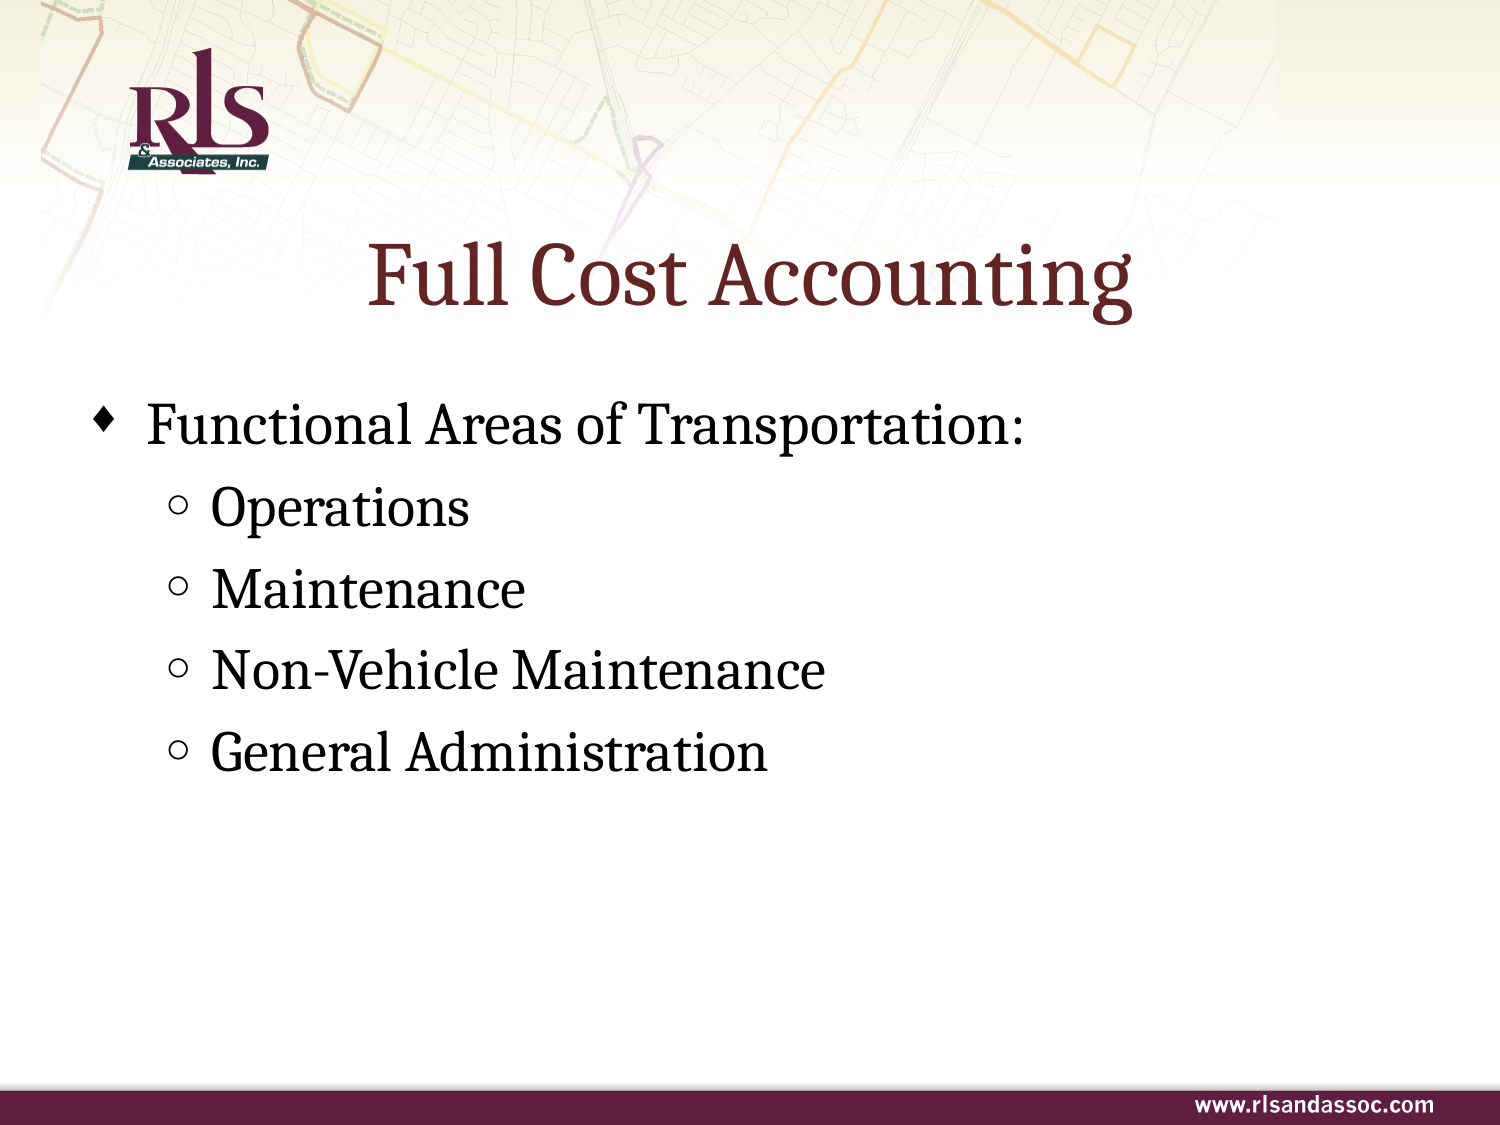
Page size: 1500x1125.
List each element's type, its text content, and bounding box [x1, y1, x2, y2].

picture [0, 0, 1500, 1125]
title Full Cost Accounting [75, 174, 1425, 363]
list Functional Areas of Transportation: Operations Maintenance Non-Vehicle Maintenance General Administration [75, 376, 1425, 1006]
